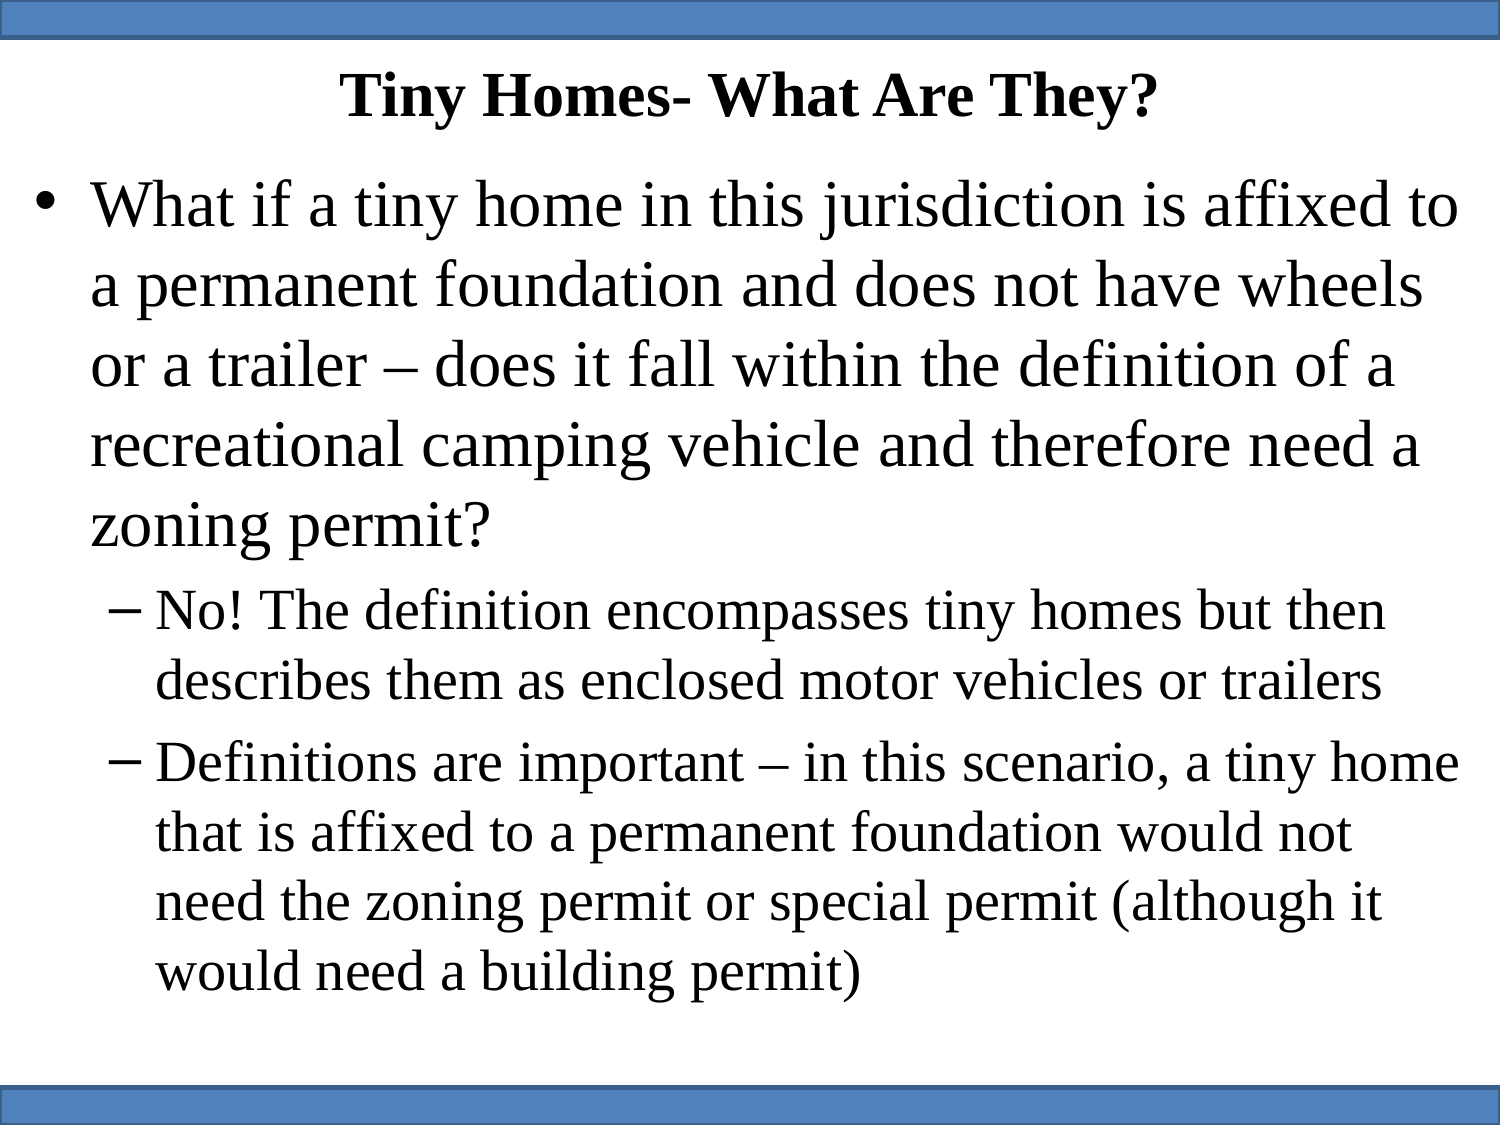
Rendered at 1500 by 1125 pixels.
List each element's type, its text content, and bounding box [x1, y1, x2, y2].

title Tiny Homes- What Are They? [75, 45, 1425, 138]
list What if a tiny home in this jurisdiction is affixed to a permanent foundation and does not have wheels or a trailer – does it fall within the definition of a recreational camping vehicle and therefore need a zoning permit? No! The definition encompasses tiny homes but then describes them as enclosed motor vehicles or trailers Definitions are important – in this scenario, a tiny home that is affixed to a permanent foundation would not need the zoning permit or special permit (although it would need a building permit) [18, 151, 1482, 1085]
text_box [0, 0, 1500, 40]
text_box [0, 1085, 1500, 1125]
